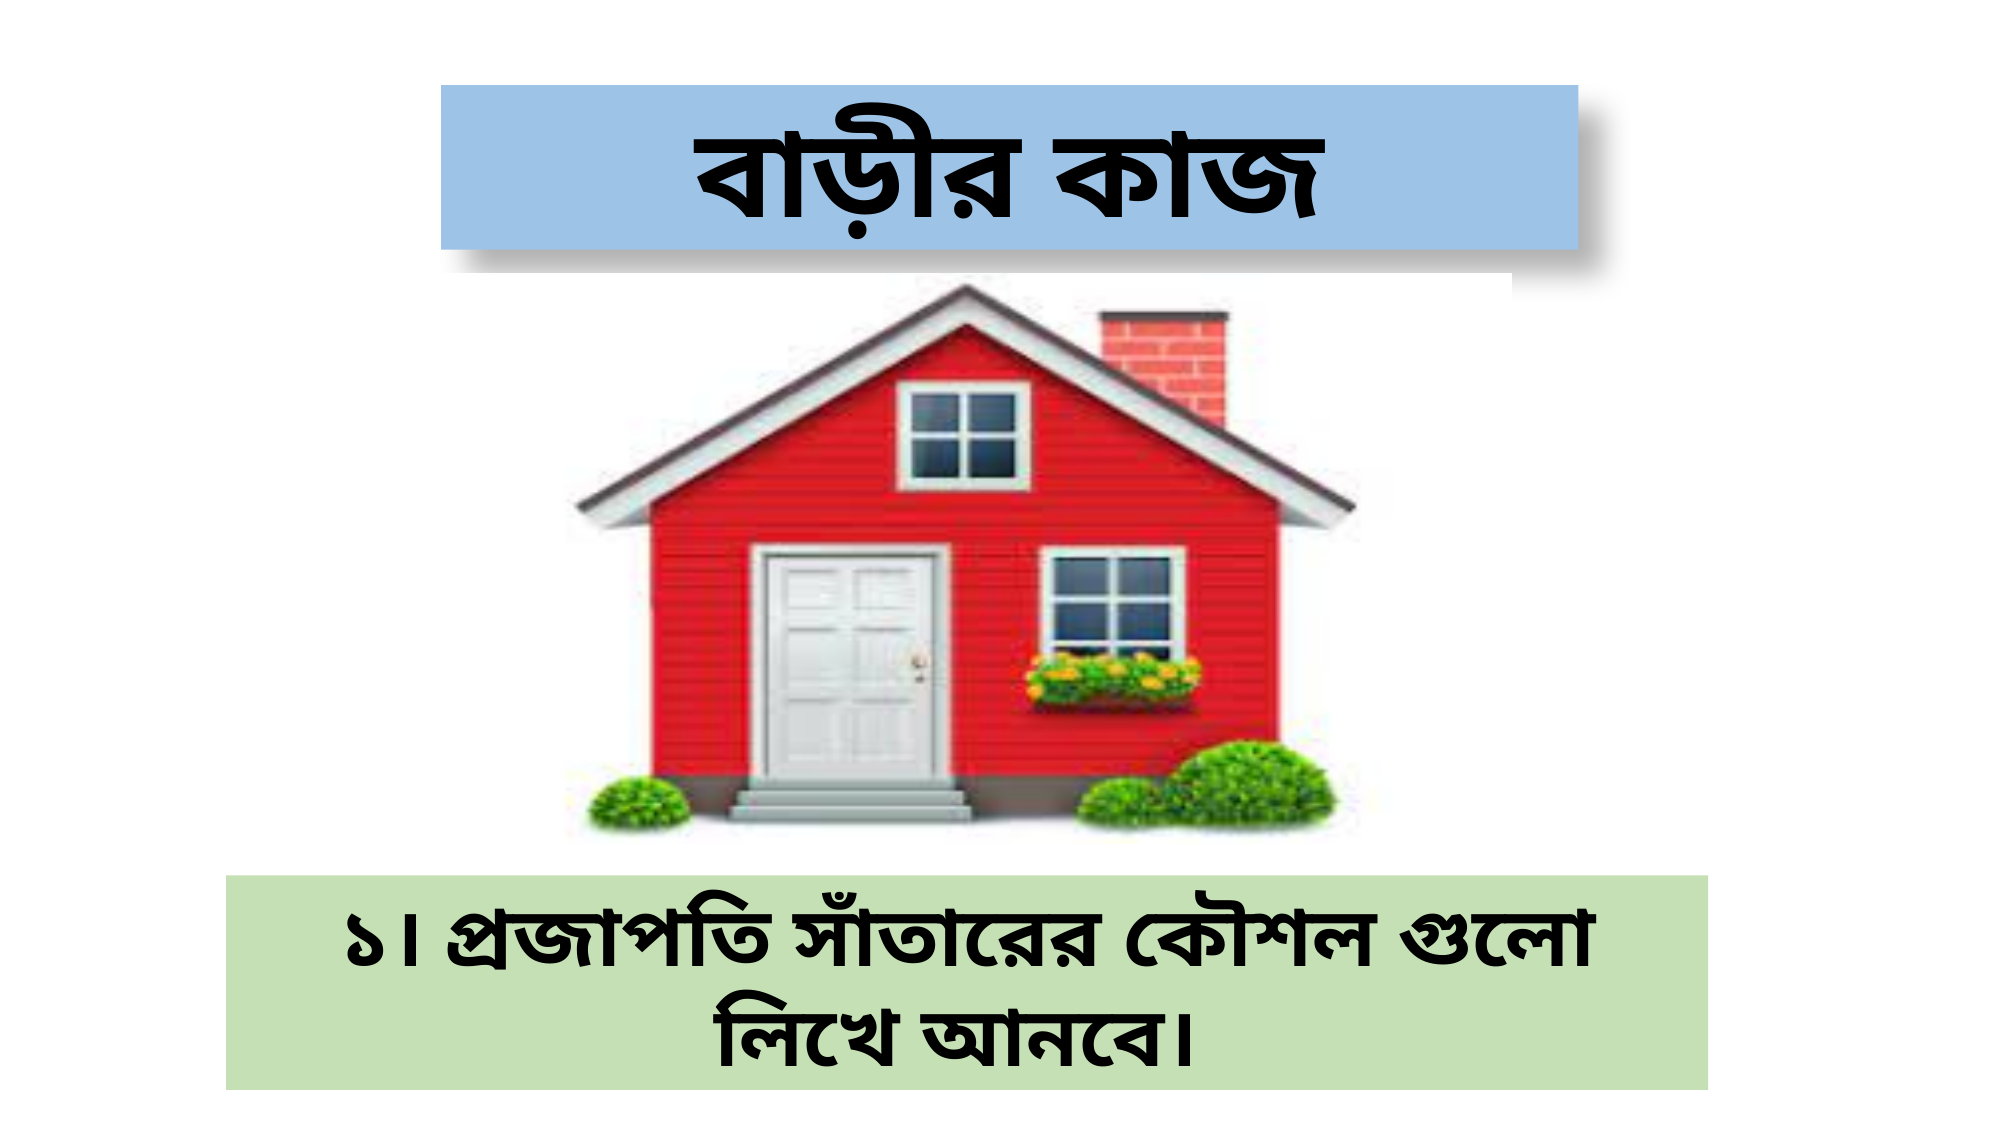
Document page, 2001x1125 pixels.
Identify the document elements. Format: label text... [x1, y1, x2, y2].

text_box বাড়ীর কাজ [441, 85, 1579, 250]
text_box ১। প্রজাপতি সাঁতারের কৌশল গুলো লিখে আনবে। [226, 875, 1709, 1090]
picture [440, 273, 1512, 844]
